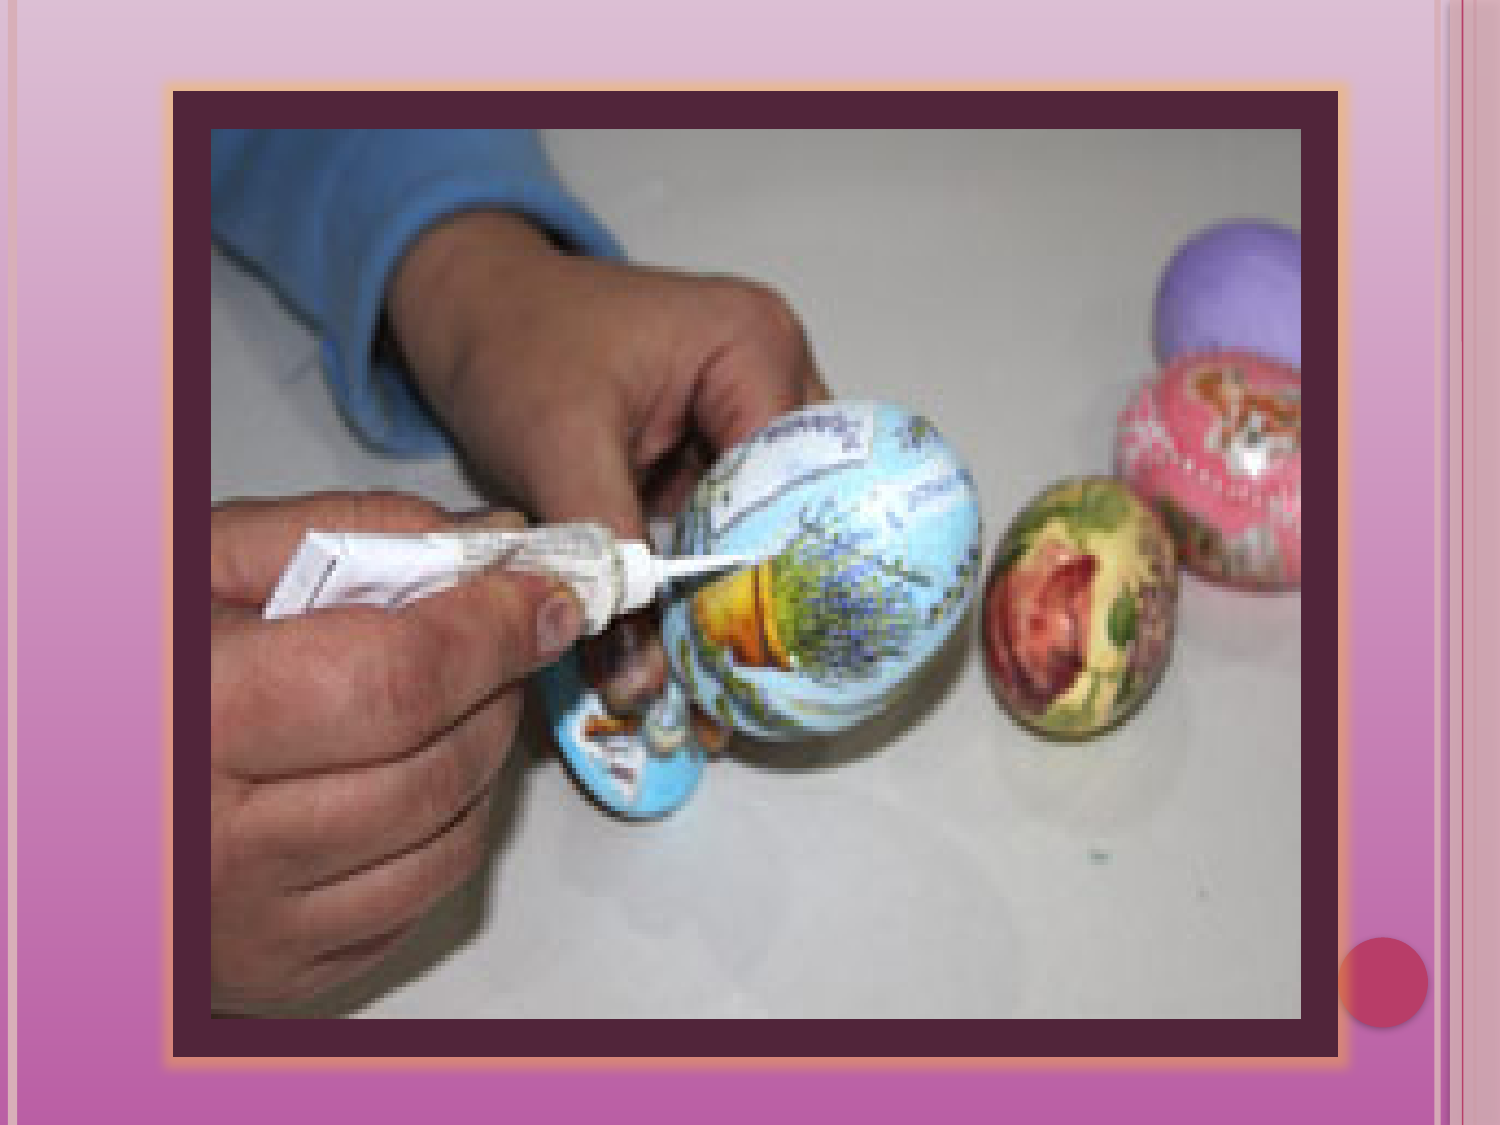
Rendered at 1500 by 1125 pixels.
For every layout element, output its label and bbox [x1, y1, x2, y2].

list [210, 128, 1302, 1020]
